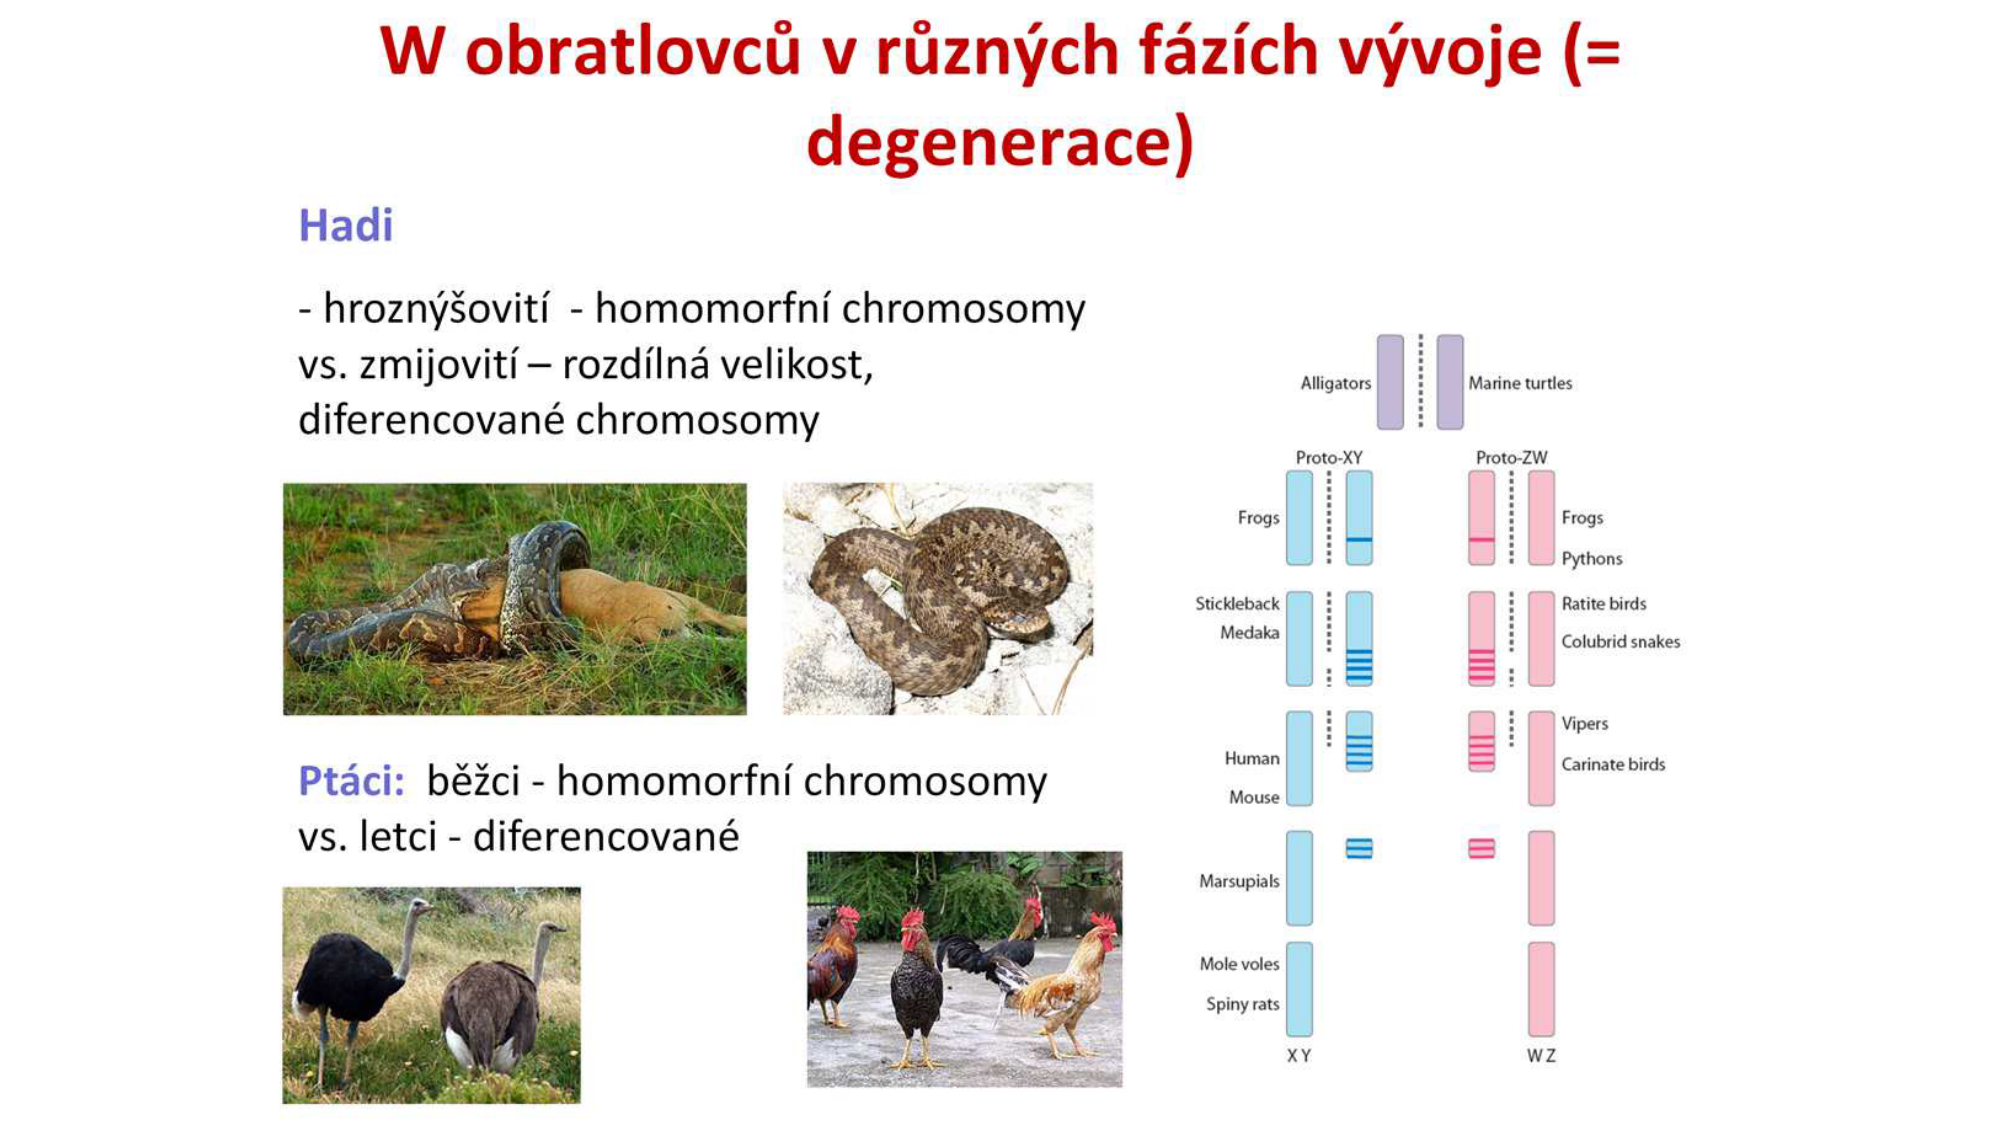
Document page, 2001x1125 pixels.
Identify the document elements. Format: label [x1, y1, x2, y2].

picture [249, 8, 1750, 1125]
